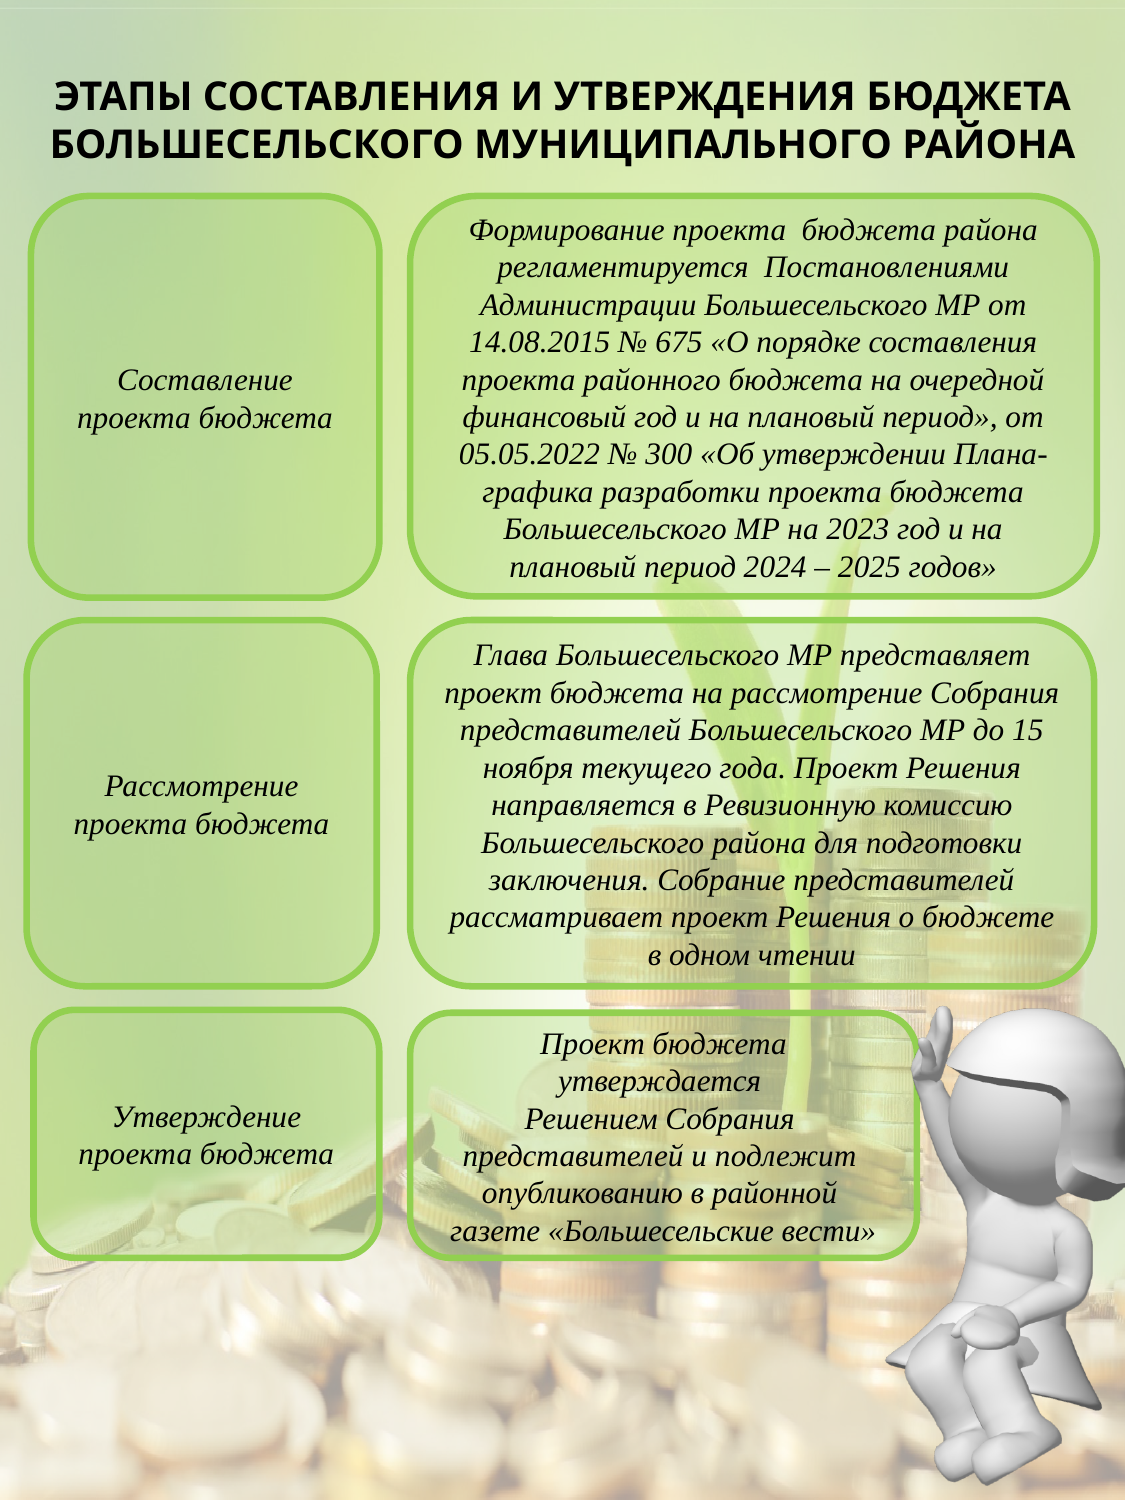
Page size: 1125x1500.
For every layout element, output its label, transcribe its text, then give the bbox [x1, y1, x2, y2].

text_box Формирование проекта бюджета района регламентируется Постановлениями Администрации Большесельского МР от 14.08.2015 № 675 «О порядке составления проекта районного бюджета на очередной финансовый год и на плановый период», от 05.05.2022 № 300 «Об утверждении Плана-графика разработки проекта бюджета Большесельского МР на 2023 год и на плановый период 2024 – 2025 годов» [406, 192, 1101, 600]
text_box Утверждение проекта бюджета [30, 1006, 383, 1262]
title Этапы составления и утверждения бюджета большесельского муниципального района [30, 41, 1094, 167]
text_box Глава Большесельского МР представляет проект бюджета на рассмотрение Собрания представителей Большесельского МР до 15 ноября текущего года. Проект Решения направляется в Ревизионную комиссию Большесельского района для подготовки заключения. Собрание представителей рассматривает проект Решения о бюджете в одном чтении [406, 616, 1098, 990]
text_box Рассмотрение проекта бюджета [23, 616, 381, 990]
picture [727, 967, 1125, 1500]
text_box Проект бюджета утверждается Решением Собрания представителей и подлежит опубликованию в районной газете «Большесельские вести» [406, 1009, 721, 1262]
text_box Составление проекта бюджета [27, 192, 383, 601]
